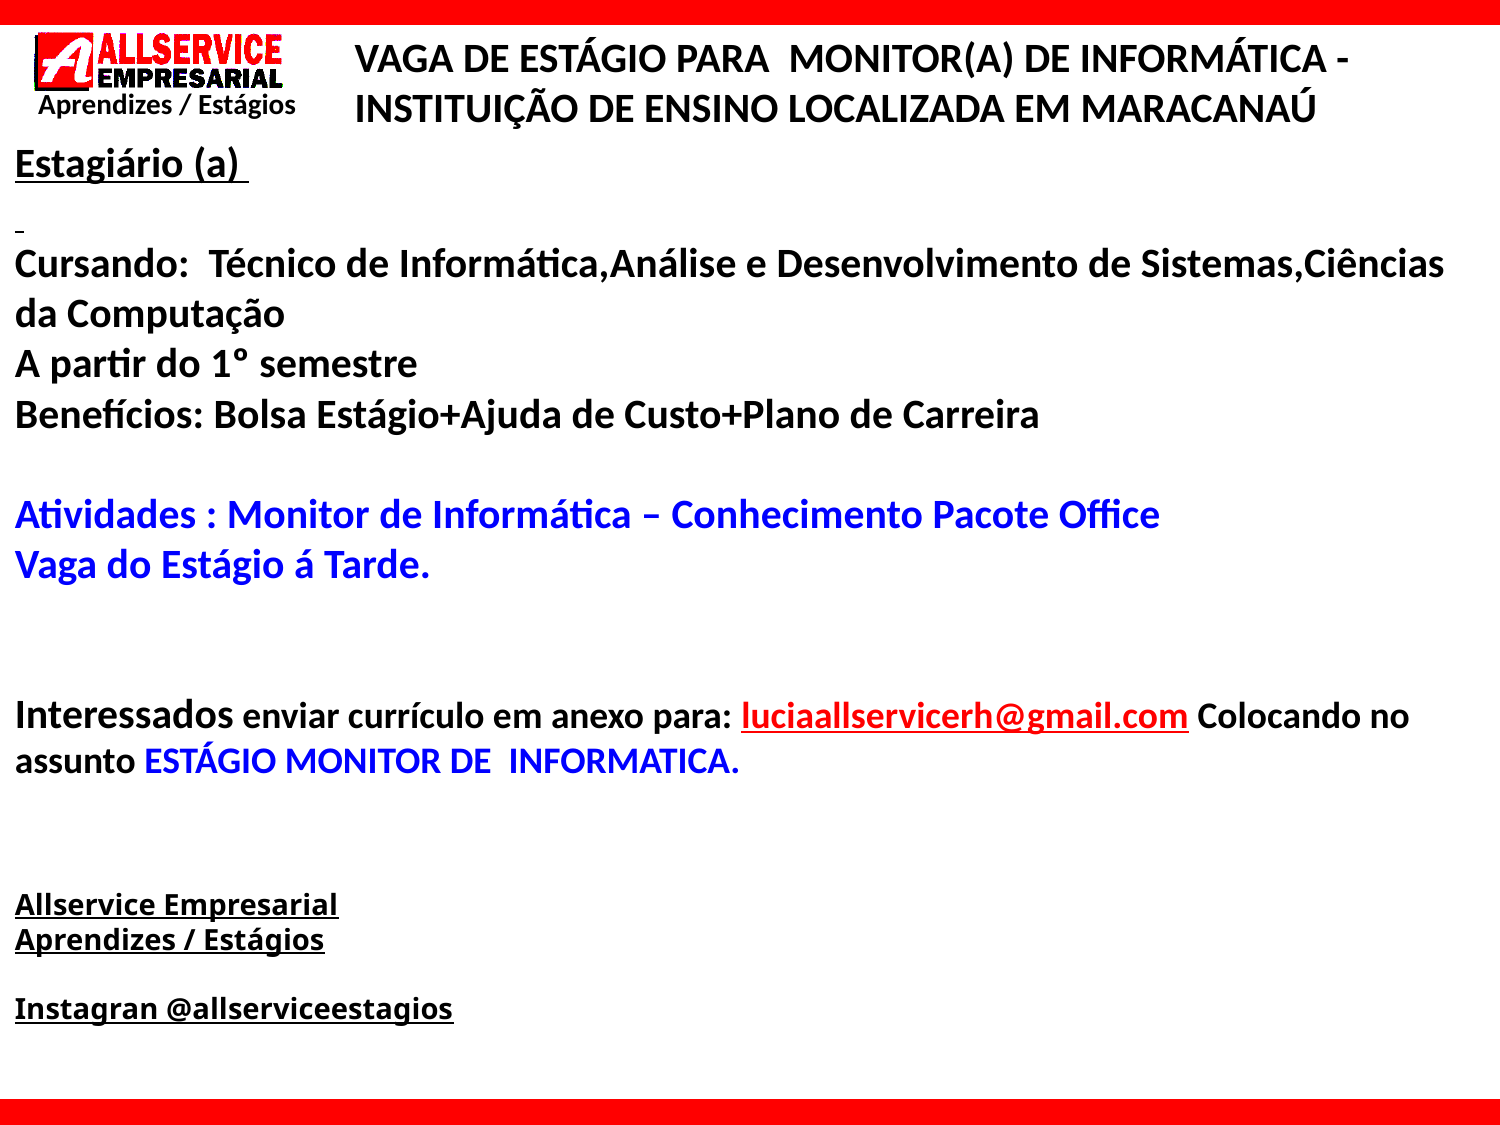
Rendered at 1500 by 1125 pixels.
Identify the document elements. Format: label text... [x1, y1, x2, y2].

text_box Estagiário (a) Cursando: Técnico de Informática,Análise e Desenvolvimento de Sistemas,Ciências da Computação A partir do 1º semestre Benefícios: Bolsa Estágio+Ajuda de Custo+Plano de Carreira Atividades : Monitor de Informática – Conhecimento Pacote Office Vaga do Estágio á Tarde. Interessados enviar currículo em anexo para: luciaallservicerh@gmail.com Colocando no assunto ESTÁGIO MONITOR DE INFORMATICA. [0, 128, 1500, 1125]
text_box VAGA DE ESTÁGIO PARA MONITOR(A) DE INFORMÁTICA - INSTITUIÇÃO DE ENSINO LOCALIZADA EM MARACANAÚ [339, 23, 1500, 128]
text_box Aprendizes / Estágios [23, 78, 317, 128]
picture [23, 11, 294, 111]
text_box [0, 0, 1500, 25]
